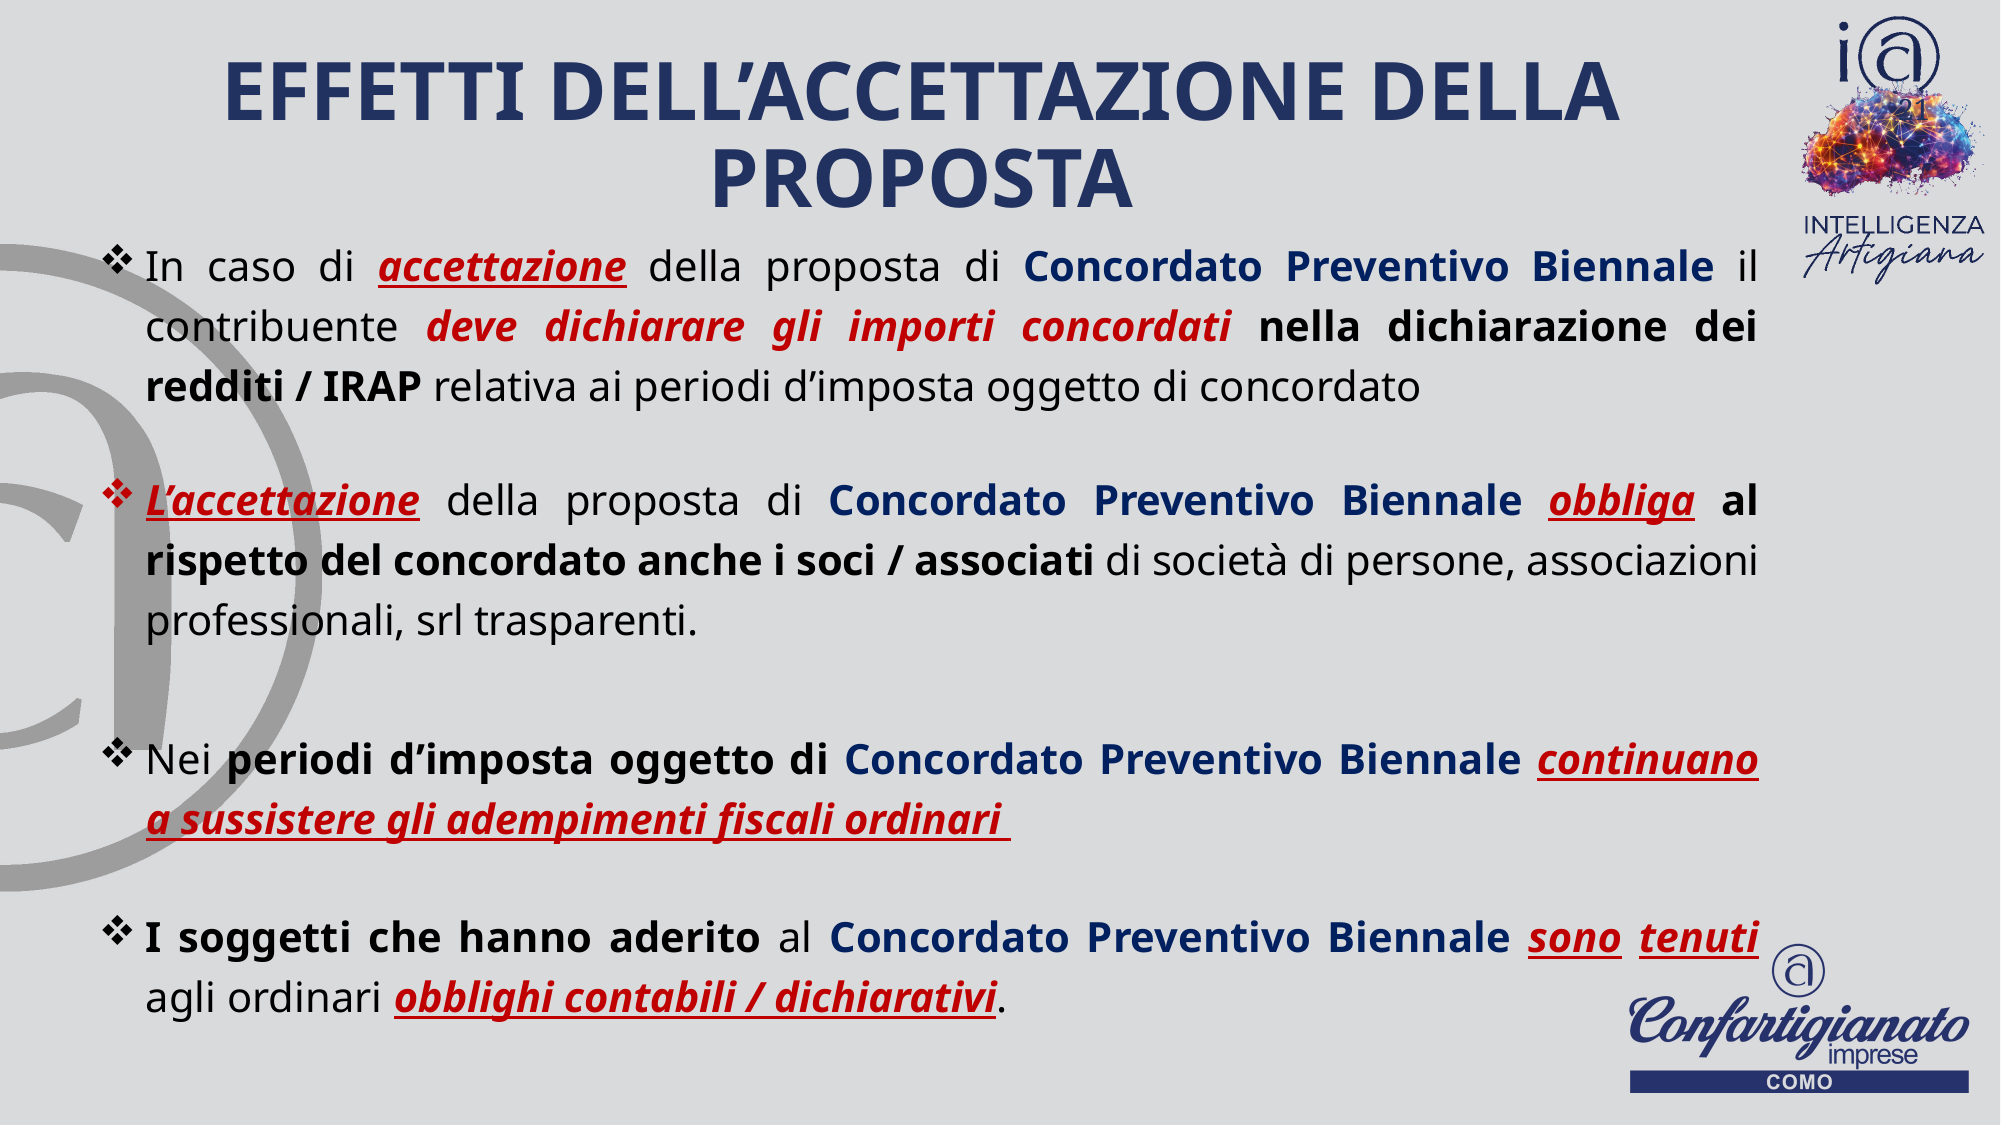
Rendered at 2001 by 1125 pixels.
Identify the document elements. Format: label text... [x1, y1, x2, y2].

picture [0, 0, 2001, 1125]
slide_number 21 [1818, 80, 1946, 142]
text_box In caso di accettazione della proposta di Concordato Preventivo Biennale il contribuente deve dichiarare gli importi concordati nella dichiarazione dei redditi / IRAP relativa ai periodi d’imposta oggetto di concordato L’accettazione della proposta di Concordato Preventivo Biennale obbliga al rispetto del concordato anche i soci / associati di società di persone, associazioni professionali, srl trasparenti. Nei periodi d’imposta oggetto di Concordato Preventivo Biennale continuano a sussistere gli adempimenti fiscali ordinari I soggetti che hanno aderito al Concordato Preventivo Biennale sono tenuti agli ordinari obblighi contabili / dichiarativi. [84, 222, 1774, 1029]
title EFFETTI DELL’ACCETTAZIONE DELLA PROPOSTA [84, 42, 1758, 233]
